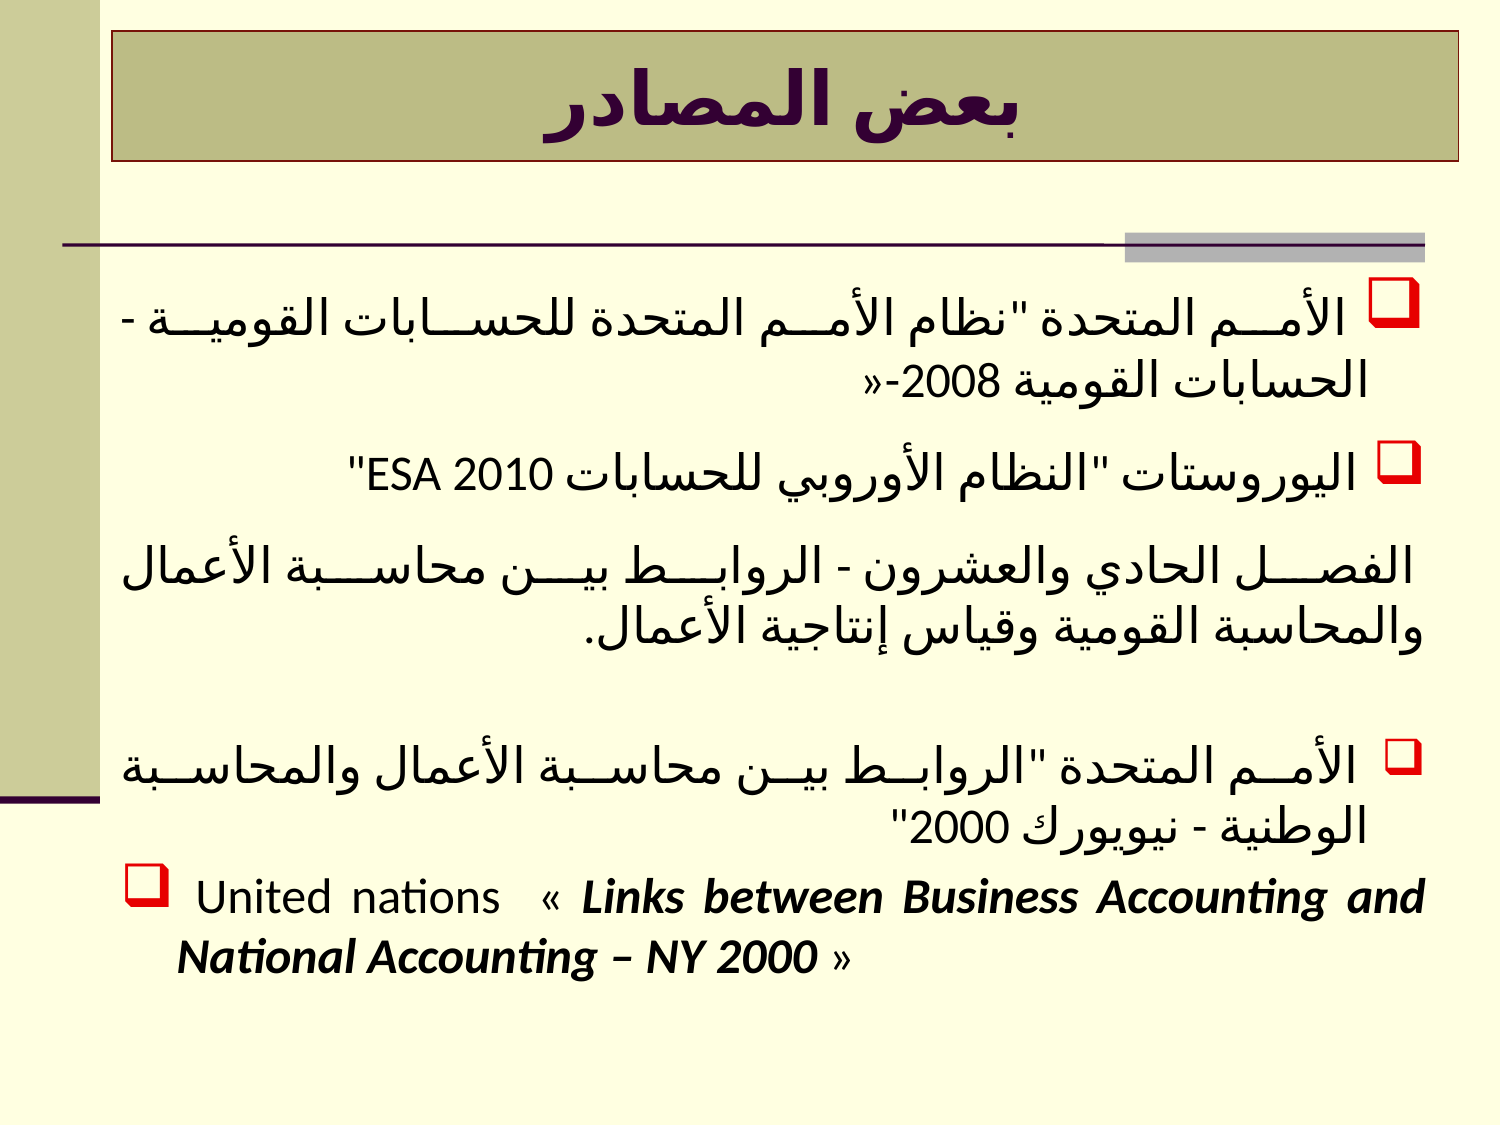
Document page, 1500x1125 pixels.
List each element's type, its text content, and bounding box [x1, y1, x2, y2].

title بعض المصادر [111, 30, 1459, 162]
list الأمم المتحدة "نظام الأمم المتحدة للحسابات القومية - الحسابات القومية 2008-« اليوروستات "النظام الأوروبي للحسابات ESA 2010" الفصل الحادي والعشرون - الروابط بين محاسبة الأعمال والمحاسبة القومية وقياس إنتاجية الأعمال. الأمم المتحدة "الروابط بين محاسبة الأعمال والمحاسبة الوطنية - نيويورك 2000" United nations « Links between Business Accounting and National Accounting – NY 2000 » [105, 269, 1442, 1055]
